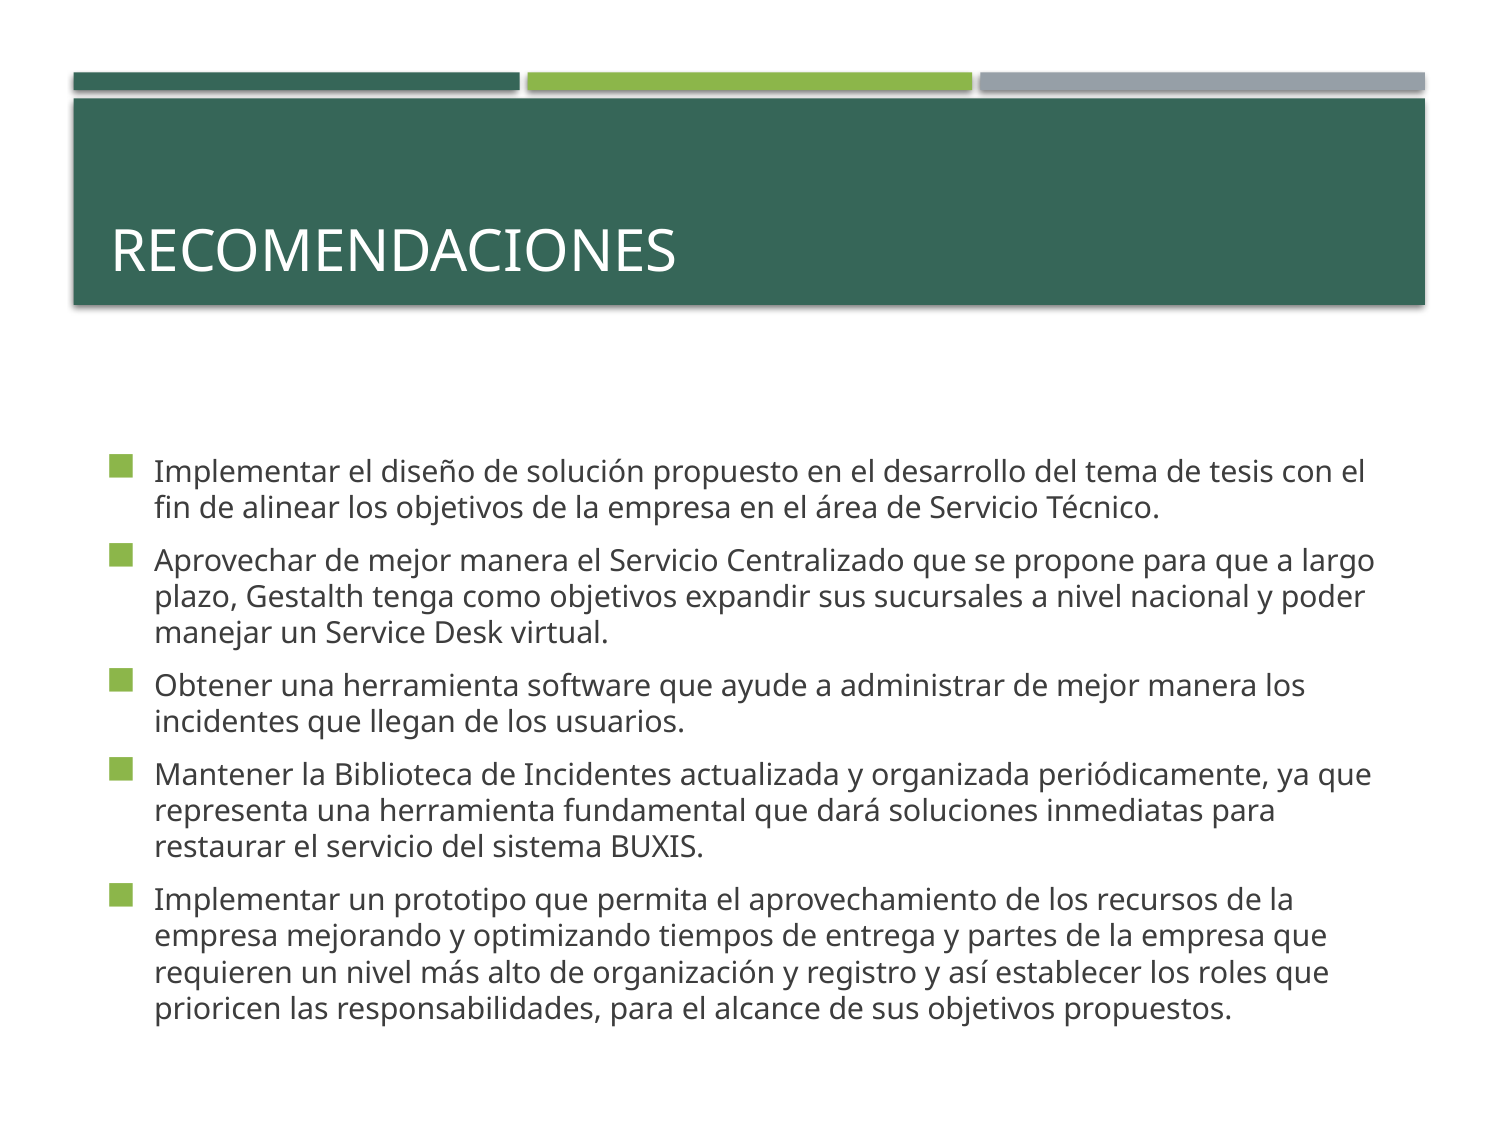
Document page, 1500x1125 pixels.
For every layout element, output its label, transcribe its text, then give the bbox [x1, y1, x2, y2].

list Implementar el diseño de solución propuesto en el desarrollo del tema de tesis con el fin de alinear los objetivos de la empresa en el área de Servicio Técnico. Aprovechar de mejor manera el Servicio Centralizado que se propone para que a largo plazo, Gestalth tenga como objetivos expandir sus sucursales a nivel nacional y poder manejar un Service Desk virtual. Obtener una herramienta software que ayude a administrar de mejor manera los incidentes que llegan de los usuarios. Mantener la Biblioteca de Incidentes actualizada y organizada periódicamente, ya que representa una herramienta fundamental que dará soluciones inmediatas para restaurar el servicio del sistema BUXIS. Implementar un prototipo que permita el aprovechamiento de los recursos de la empresa mejorando y optimizando tiempos de entrega y partes de la empresa que requieren un nivel más alto de organización y registro y así establecer los roles que prioricen las responsabilidades, para el alcance de sus objetivos propuestos. [95, 444, 1406, 1040]
title RECOMENDACIONES [95, 112, 1406, 291]
